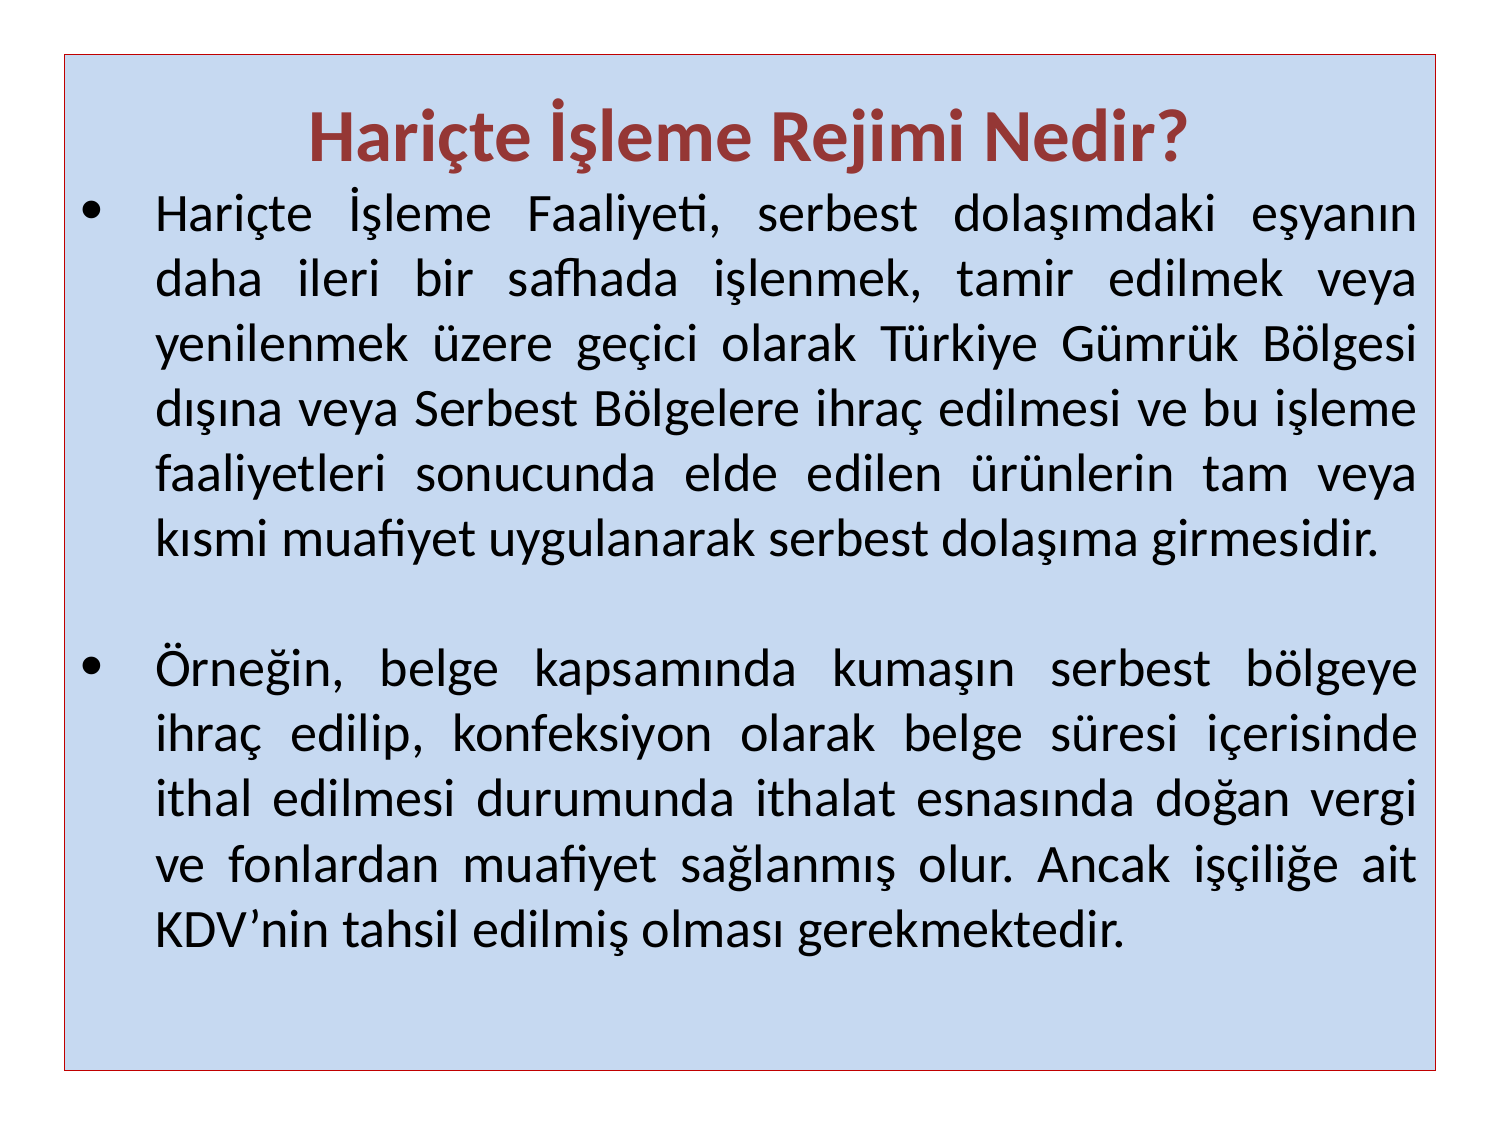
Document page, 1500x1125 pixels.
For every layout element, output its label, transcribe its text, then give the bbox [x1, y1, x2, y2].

subtitle Hariçte İşleme Rejimi Nedir? Hariçte İşleme Faaliyeti, serbest dolaşımdaki eşyanın daha ileri bir safhada işlenmek, tamir edilmek veya yenilenmek üzere geçici olarak Türkiye Gümrük Bölgesi dışına veya Serbest Bölgelere ihraç edilmesi ve bu işleme faaliyetleri sonucunda elde edilen ürünlerin tam veya kısmi muafiyet uygulanarak serbest dolaşıma girmesidir. Örneğin, belge kapsamında kumaşın serbest bölgeye ihraç edilip, konfeksiyon olarak belge süresi içerisinde ithal edilmesi durumunda ithalat esnasında doğan vergi ve fonlardan muafiyet sağlanmış olur. Ancak işçiliğe ait KDV’nin tahsil edilmiş olması gerekmektedir. [64, 54, 1436, 1071]
